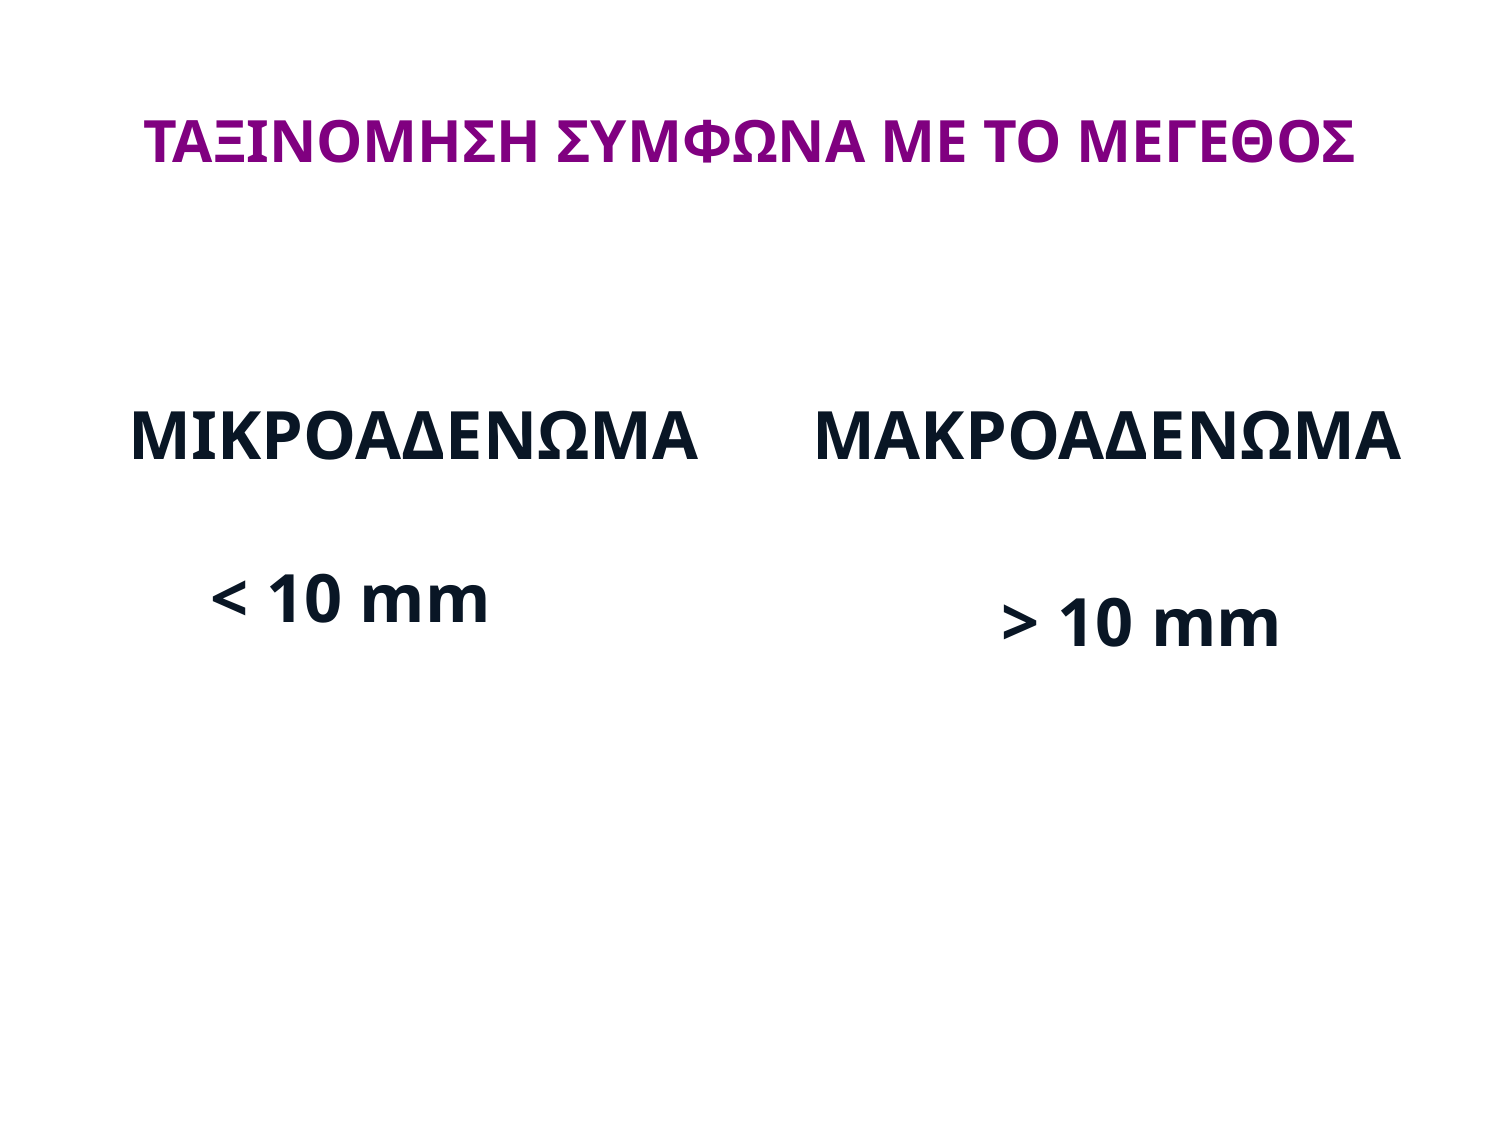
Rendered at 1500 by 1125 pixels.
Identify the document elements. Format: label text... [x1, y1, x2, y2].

title ΤΑΞΙΝΟΜΗΣΗ ΣΥΜΦΩΝΑ ΜΕ ΤΟ ΜΕΓΕΘΟΣ [75, 45, 1425, 233]
list ΜΙΚΡΟΑΔΕΝΩΜΑ < 10 mm [75, 385, 738, 1005]
list ΜΑΚΡΟΑΔΕΝΩΜΑ > 10 mm [762, 385, 1425, 1005]
